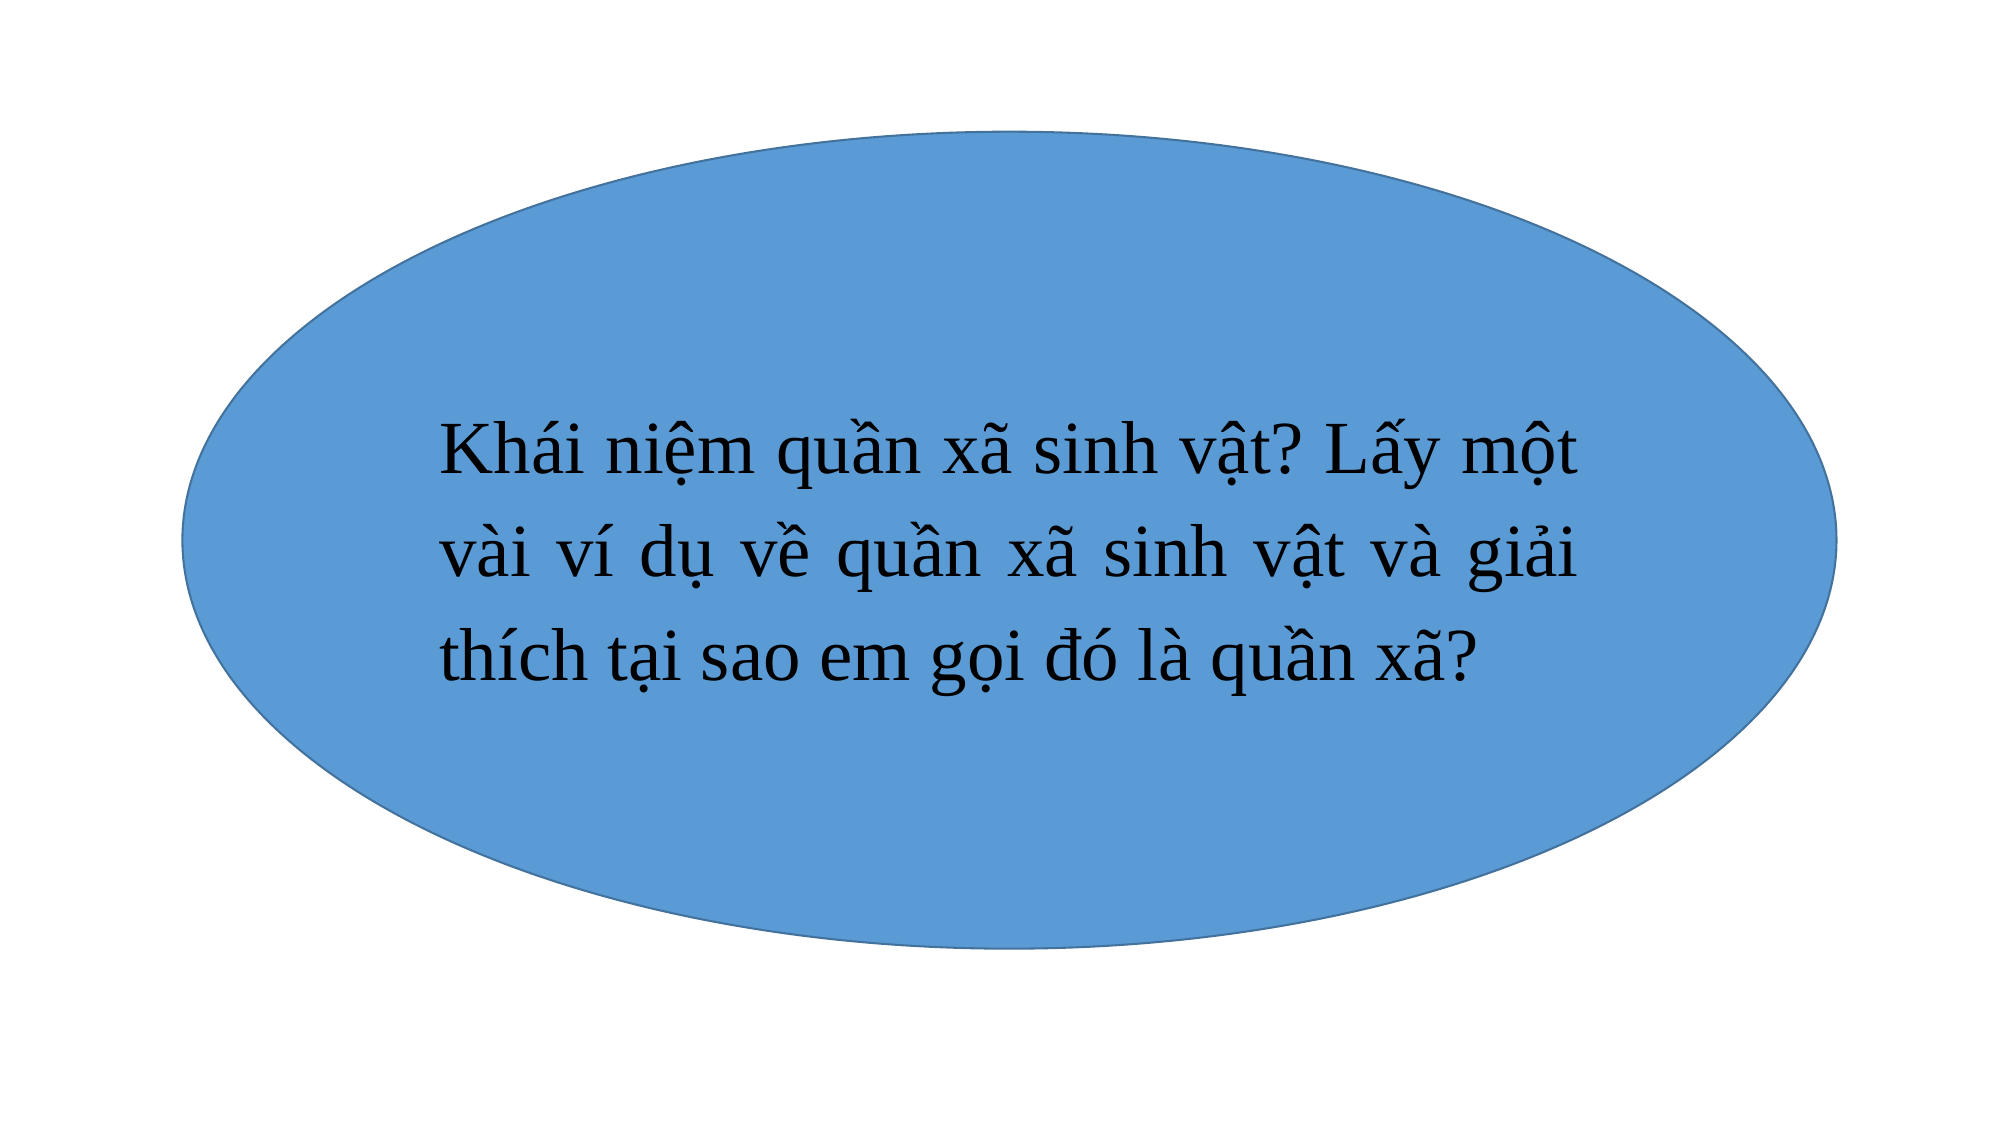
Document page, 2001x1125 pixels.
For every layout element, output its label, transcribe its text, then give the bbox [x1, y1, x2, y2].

text_box Khái niệm quần xã sinh vật? Lấy một vài ví dụ về quần xã sinh vật và giải thích tại sao em gọi đó là quần xã? [181, 130, 1838, 950]
